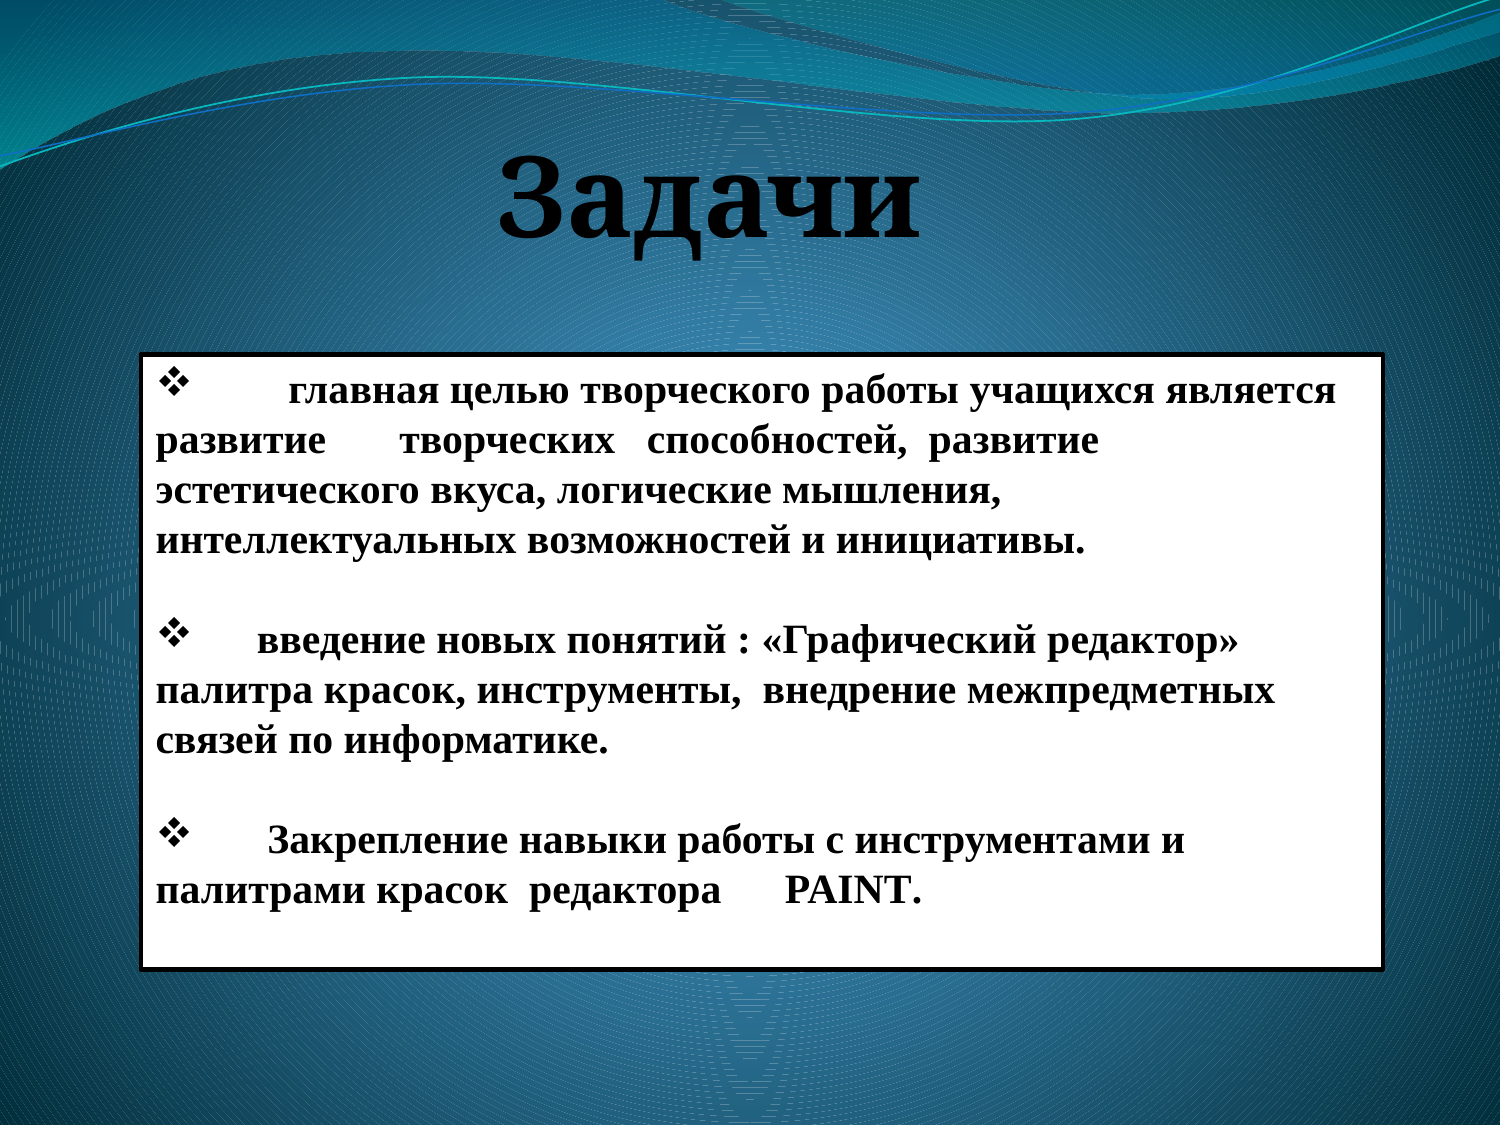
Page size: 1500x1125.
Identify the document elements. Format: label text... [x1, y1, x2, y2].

text_box Задачи [257, 117, 1161, 352]
text_box главная целью творческого работы учащихся является развитие творческих способностей, развитие эстетического вкуса, логические мышления, интеллектуальных возможностей и инициативы. введение новых понятий : «Графический редактор» палитра красок, инструменты, внедрение межпредметных связей по информатике. Закрепление навыки работы с инструментами и палитрами красок редактора PAINT. [139, 352, 1385, 972]
